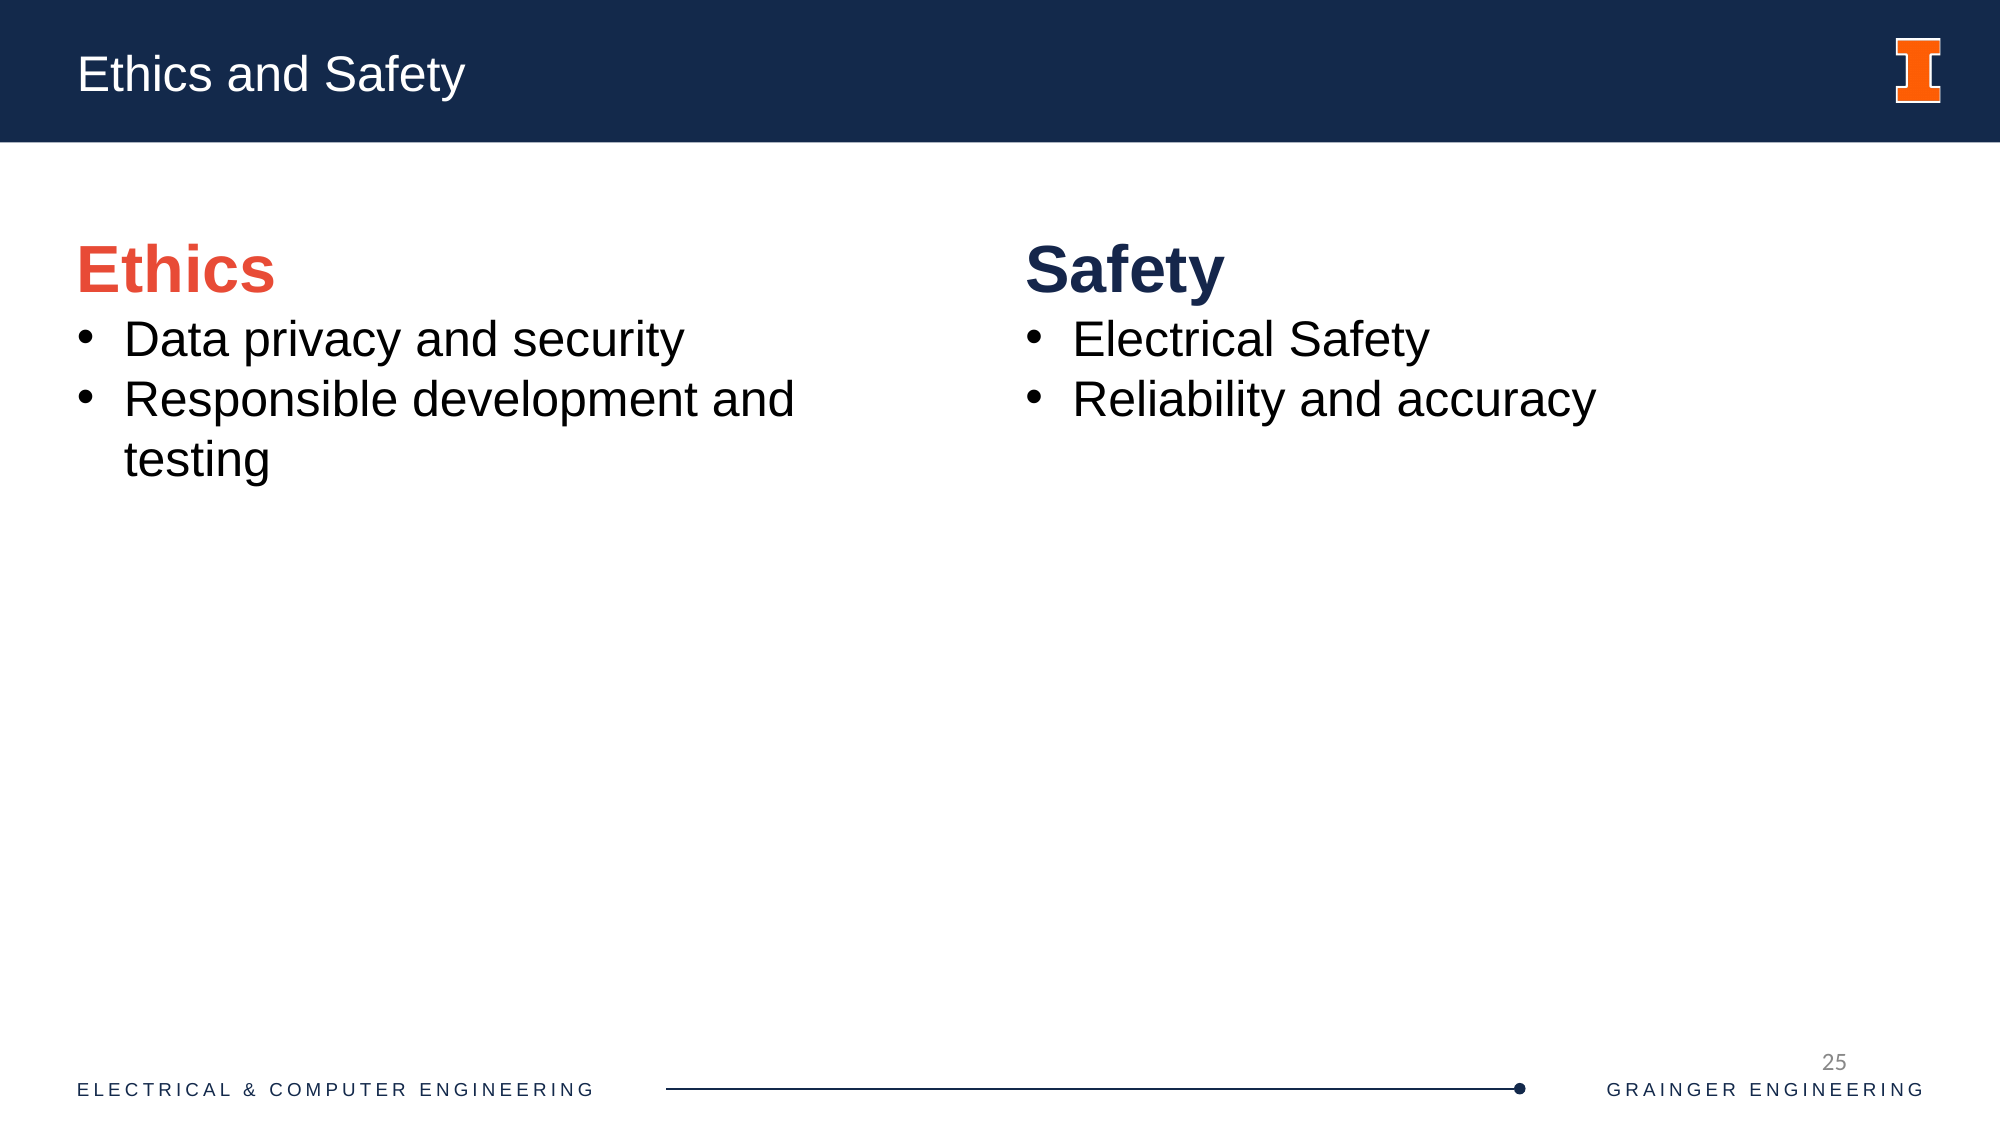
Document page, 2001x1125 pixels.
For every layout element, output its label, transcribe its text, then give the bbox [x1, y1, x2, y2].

text_box GRAINGER ENGINEERING [1531, 1070, 1938, 1108]
slide_number 25 [1412, 1030, 1863, 1091]
picture [1895, 38, 1941, 103]
text_box [0, 0, 2000, 143]
text_box Safety Electrical Safety Reliability and accuracy [1010, 218, 1903, 1010]
text_box ELECTRICAL & COMPUTER ENGINEERING [61, 1070, 1373, 1108]
text_box Ethics Data privacy and security Responsible development and testing [61, 218, 955, 1010]
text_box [665, 1082, 1526, 1095]
text_box Ethics and Safety [61, 33, 1852, 109]
